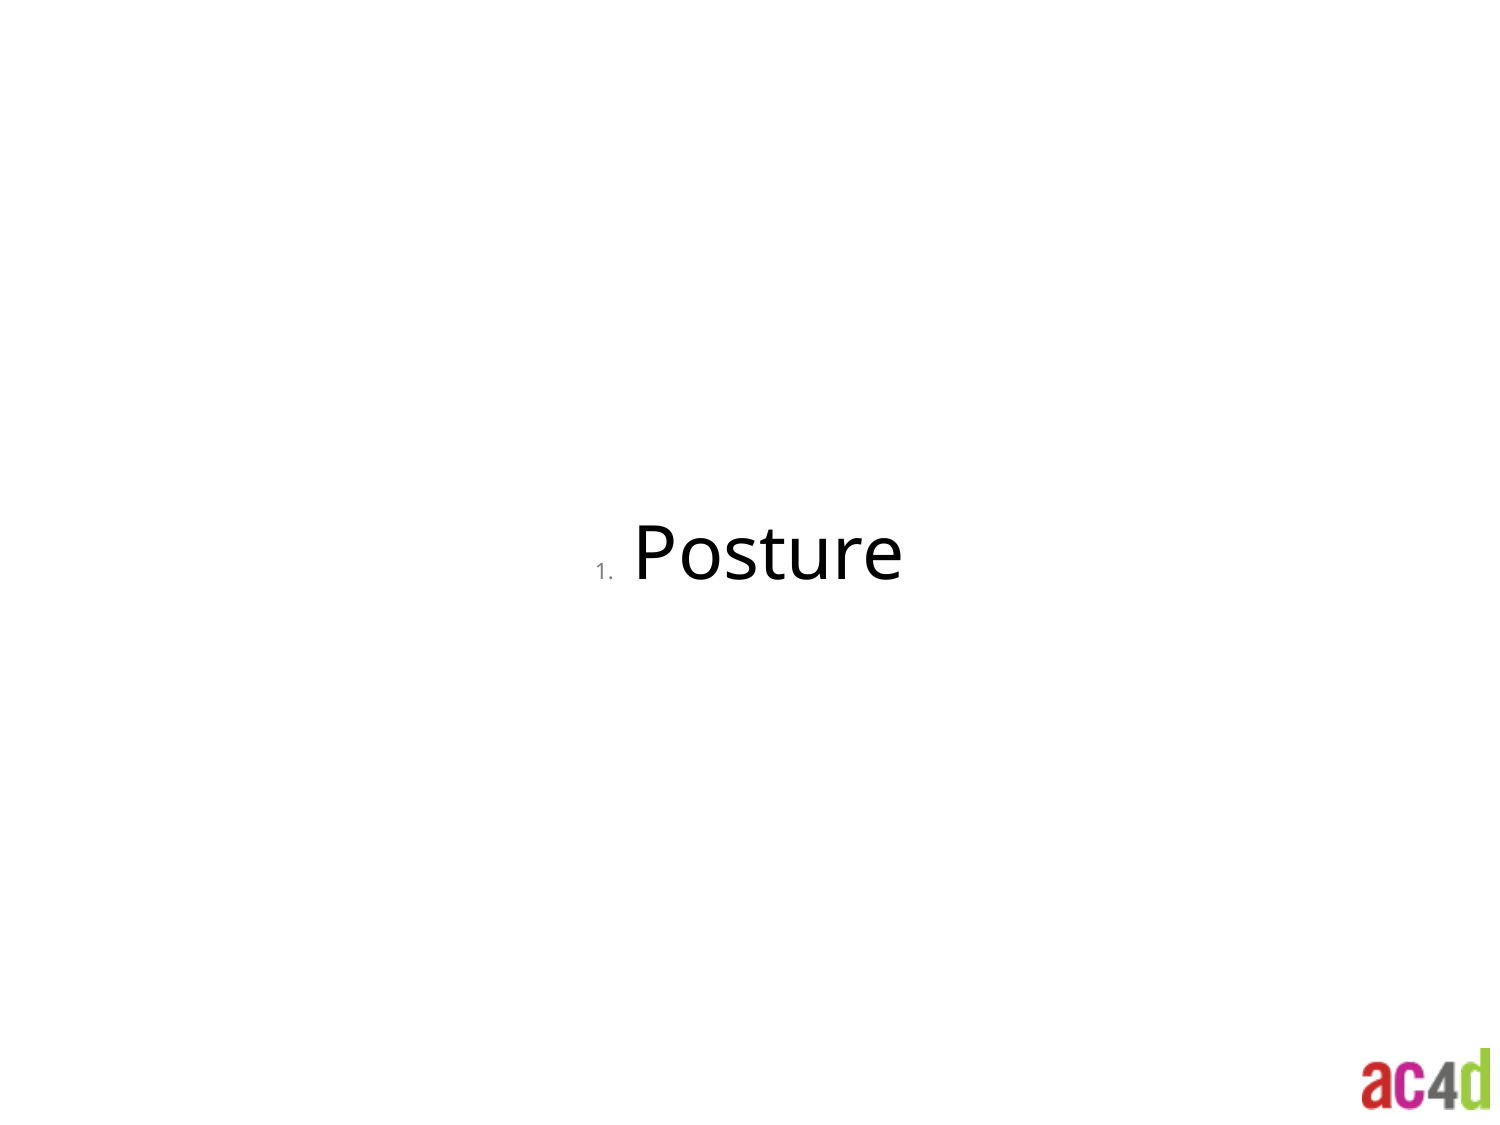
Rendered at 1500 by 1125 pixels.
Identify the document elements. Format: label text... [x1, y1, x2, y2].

picture [1362, 1048, 1490, 1110]
text_box Posture [24, 12, 1475, 1088]
